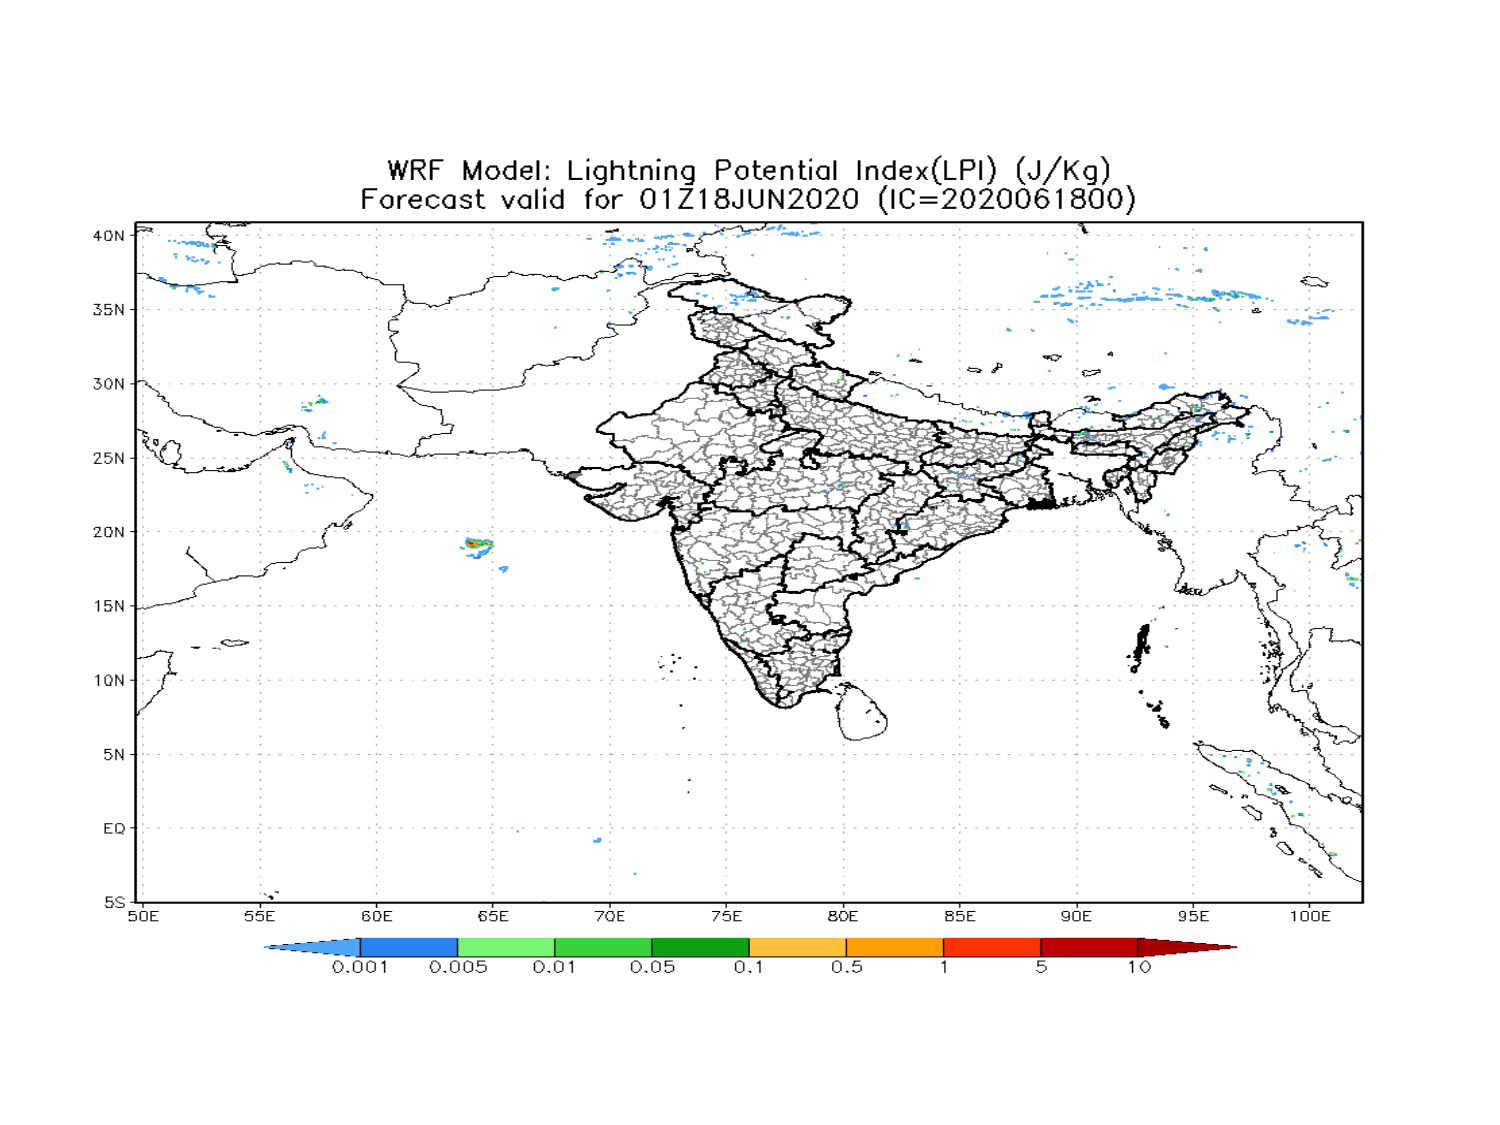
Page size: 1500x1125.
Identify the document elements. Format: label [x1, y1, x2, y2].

picture [74, 149, 1426, 976]
